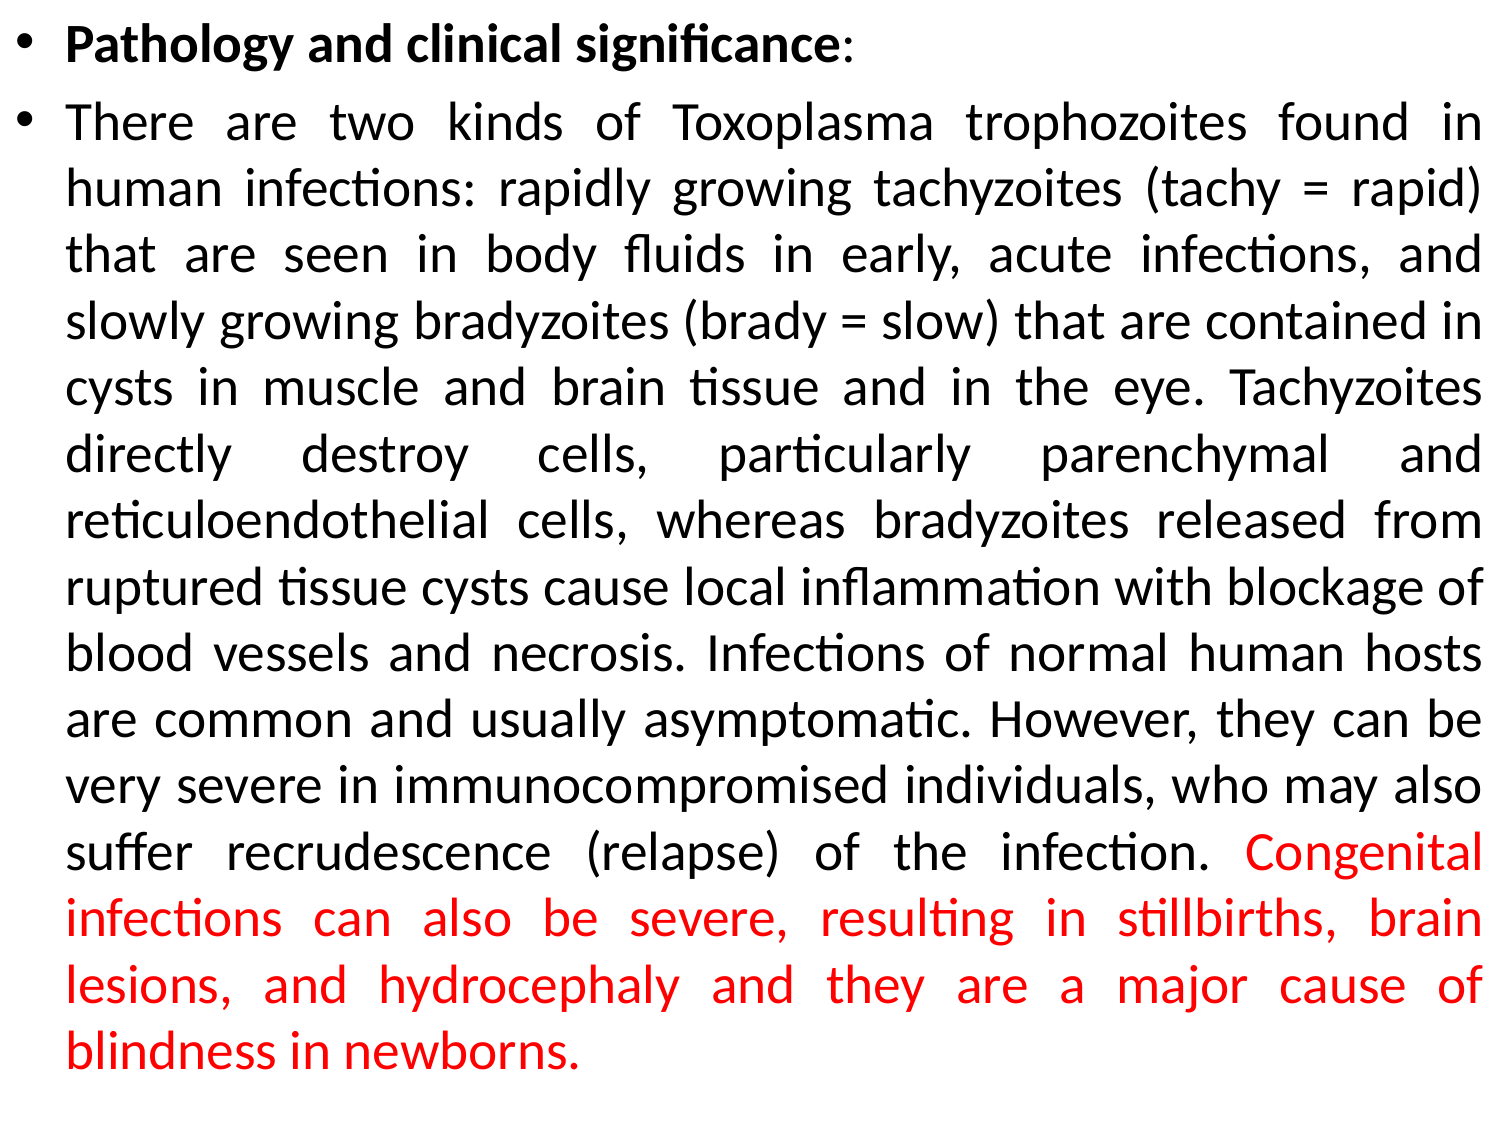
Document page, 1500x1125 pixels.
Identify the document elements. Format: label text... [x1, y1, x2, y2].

list Pathology and clinical significance: There are two kinds of Toxoplasma trophozoites found in human infections: rapidly growing tachyzoites (tachy = rapid) that are seen in body fluids in early, acute infections, and slowly growing bradyzoites (brady = slow) that are contained in cysts in muscle and brain tissue and in the eye. Tachyzoites directly destroy cells, particularly parenchymal and reticuloendothelial cells, whereas bradyzoites released from ruptured tissue cysts cause local inflammation with blockage of blood vessels and necrosis. Infections of normal human hosts are common and usually asymptomatic. However, they can be very severe in immunocompromised individuals, who may also suffer recrudescence (relapse) of the infection. Congenital infections can also be severe, resulting in stillbirths, brain lesions, and hydrocephaly and they are a major cause of blindness in newborns. [0, 0, 1500, 1090]
